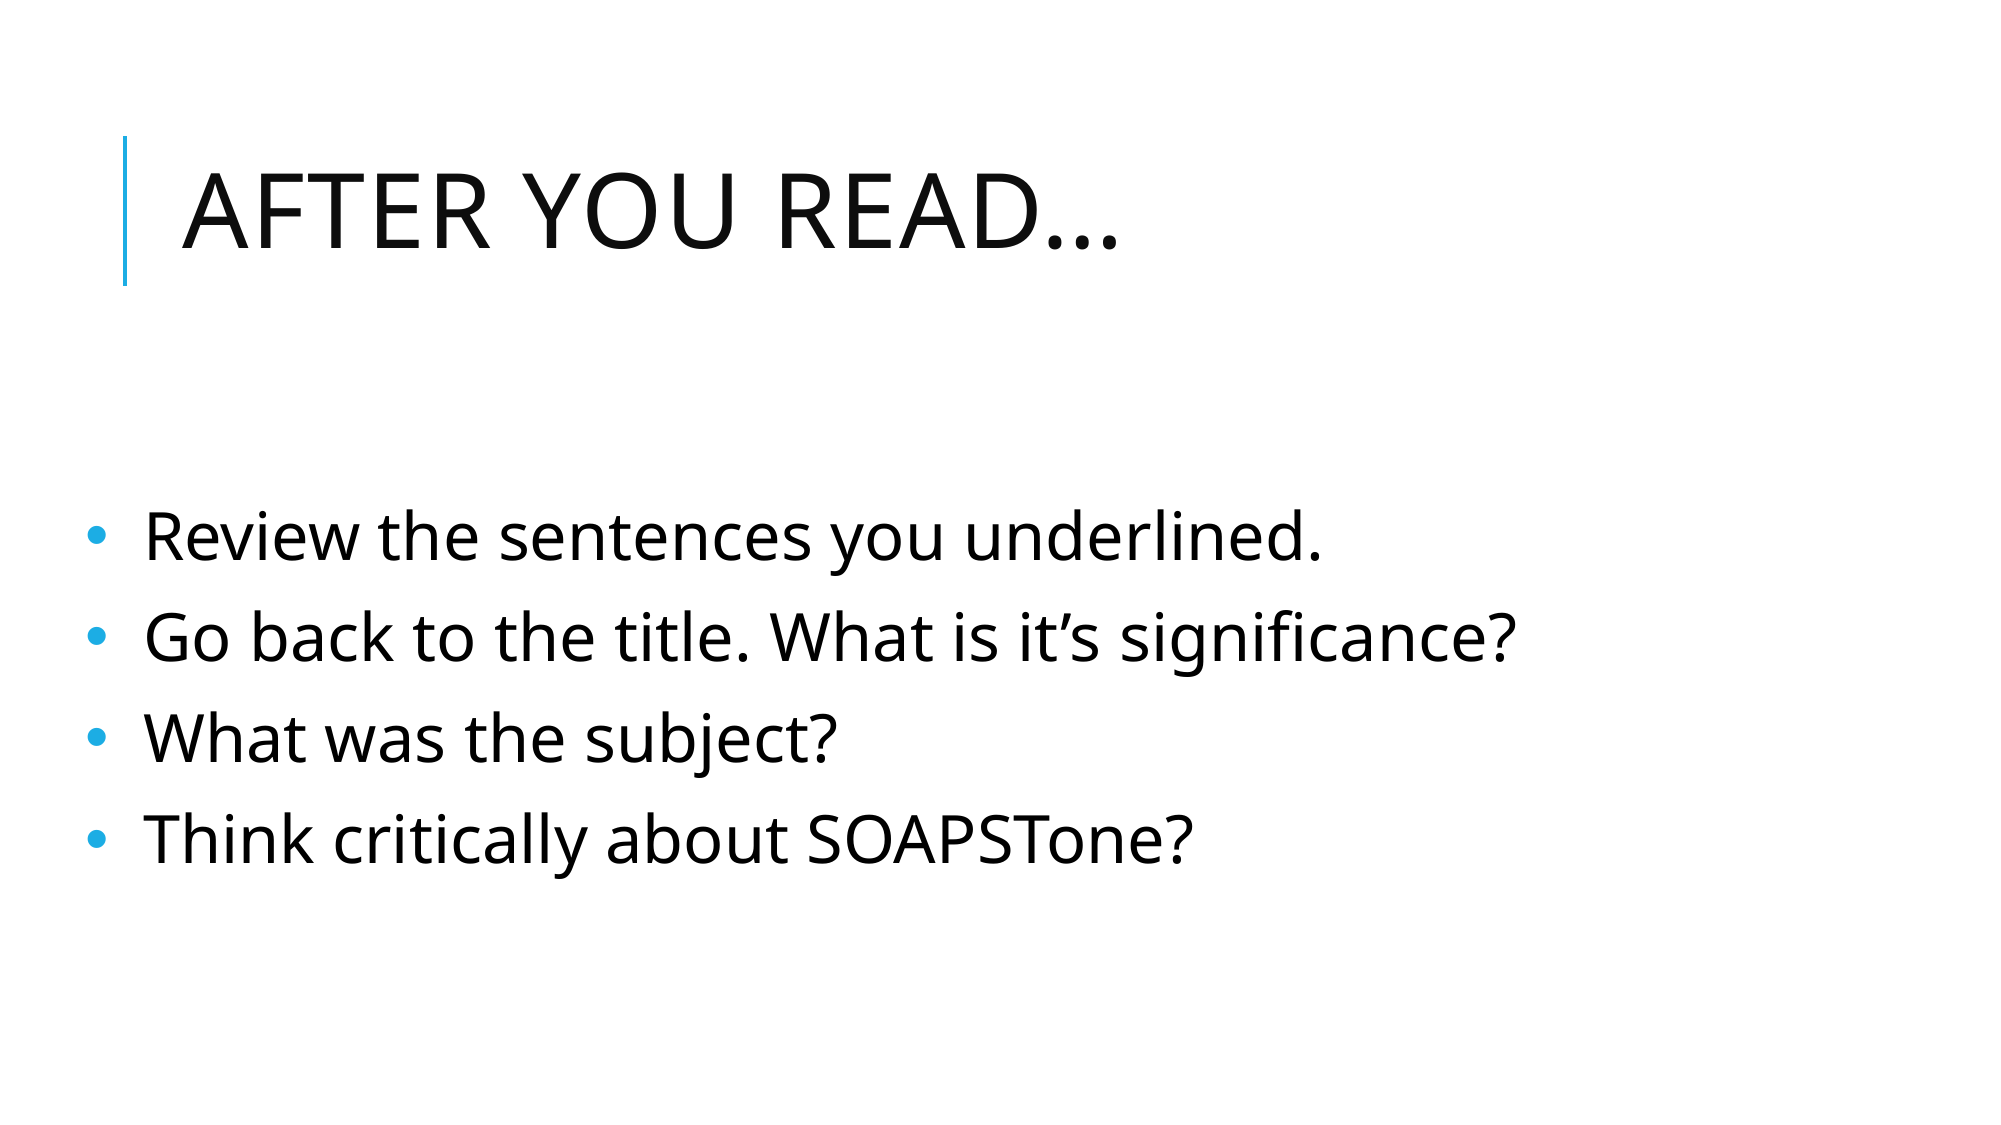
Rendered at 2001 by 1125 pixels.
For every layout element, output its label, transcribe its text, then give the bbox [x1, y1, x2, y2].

title after you read… [168, 96, 1763, 342]
list Review the sentences you underlined. Go back to the title. What is it’s significance? What was the subject? Think critically about SOAPSTone? [78, 495, 1673, 1027]
